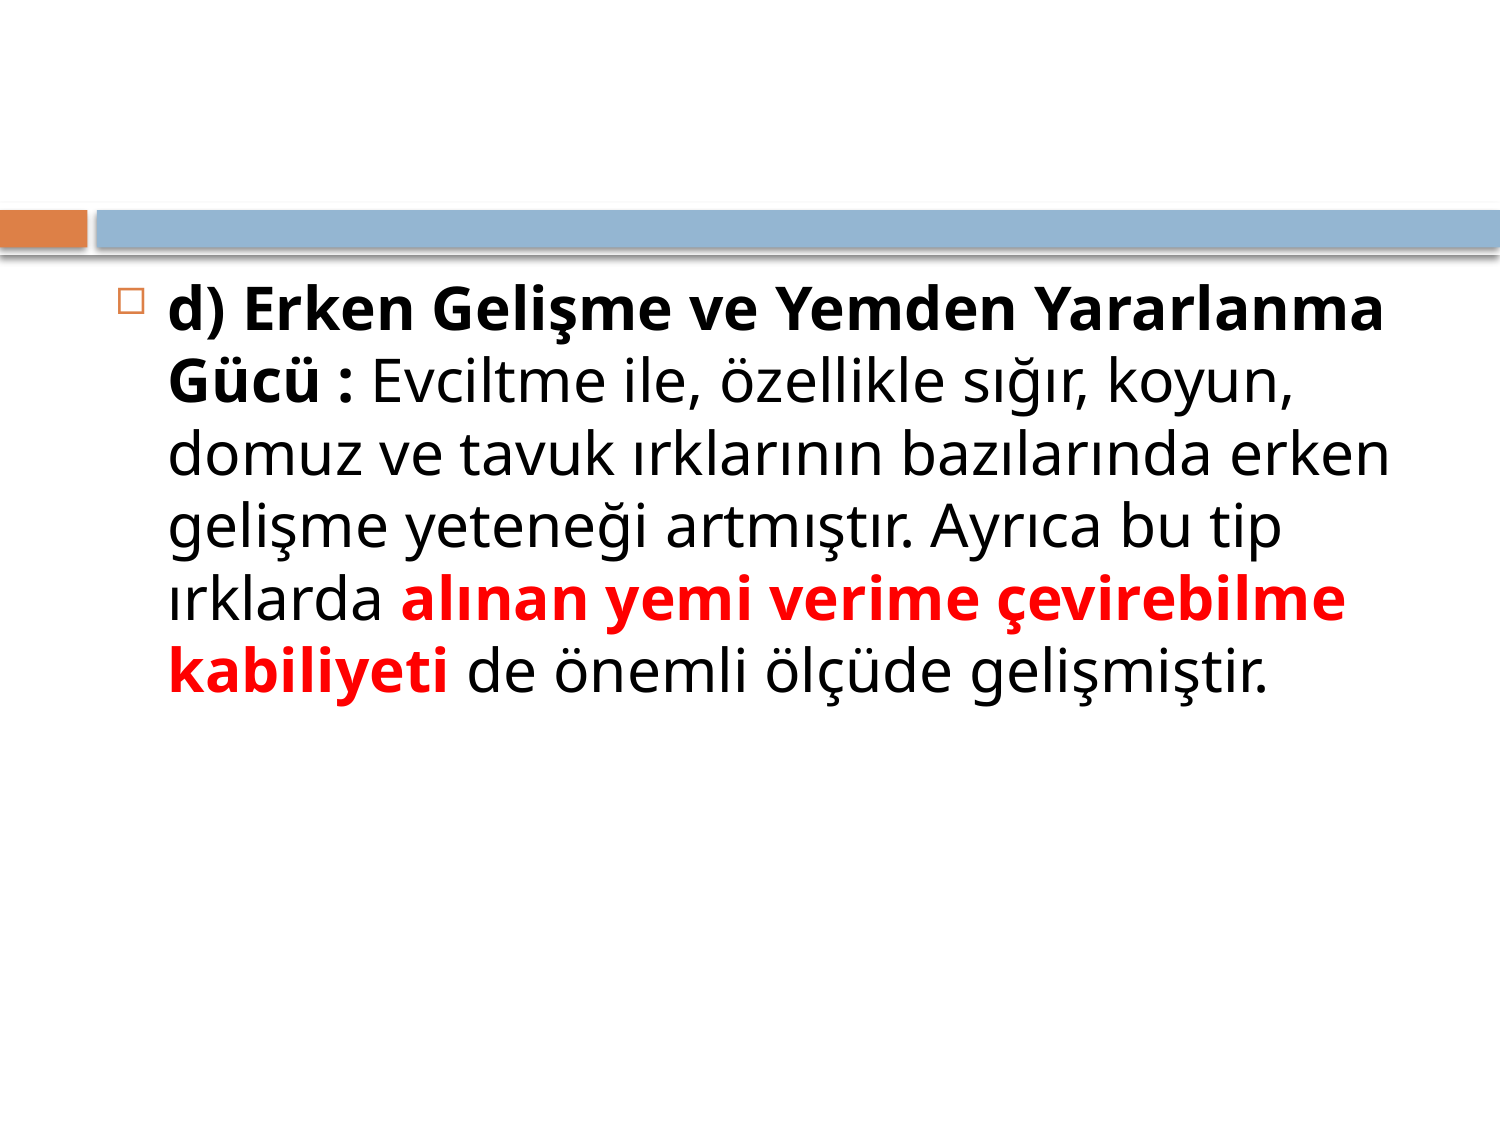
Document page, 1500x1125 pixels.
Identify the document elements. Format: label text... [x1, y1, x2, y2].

list d) Erken Gelişme ve Yemden Yararlanma Gücü : Evciltme ile, özellikle sığır, koyun, domuz ve tavuk ırklarının bazılarında erken gelişme yeteneği artmıştır. Ayrıca bu tip ırklarda alınan yemi verime çevirebilme kabiliyeti de önemli ölçüde gelişmiştir. [100, 262, 1438, 1000]
